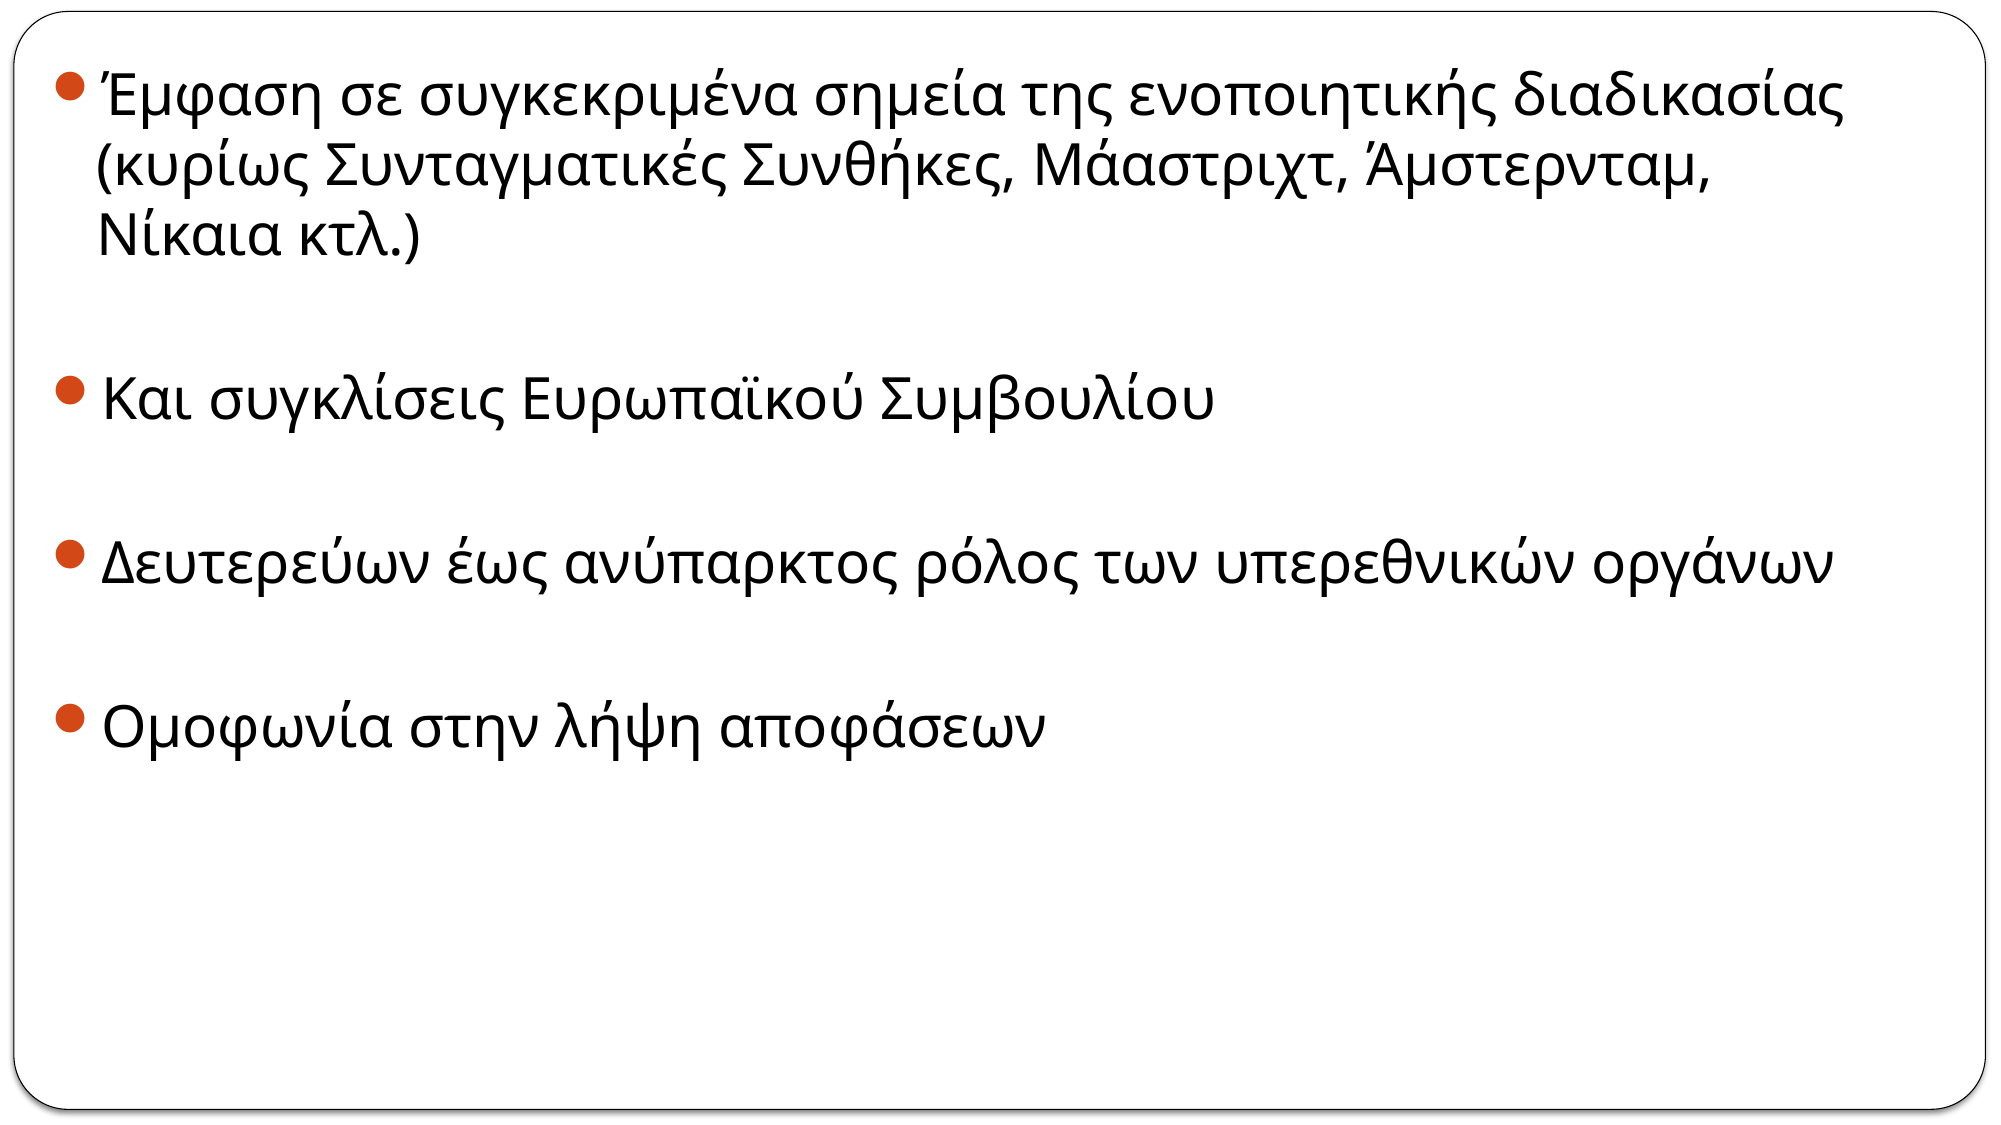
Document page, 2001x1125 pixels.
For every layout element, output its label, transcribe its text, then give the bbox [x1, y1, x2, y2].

list Έμφαση σε συγκεκριμένα σημεία της ενοποιητικής διαδικασίας (κυρίως Συνταγματικές Συνθήκες, Μάαστριχτ, Άμστερνταμ, Νίκαια κτλ.) Και συγκλίσεις Ευρωπαϊκού Συμβουλίου Δευτερεύων έως ανύπαρκτος ρόλος των υπερεθνικών οργάνων Ομοφωνία στην λήψη αποφάσεων [36, 50, 1900, 988]
